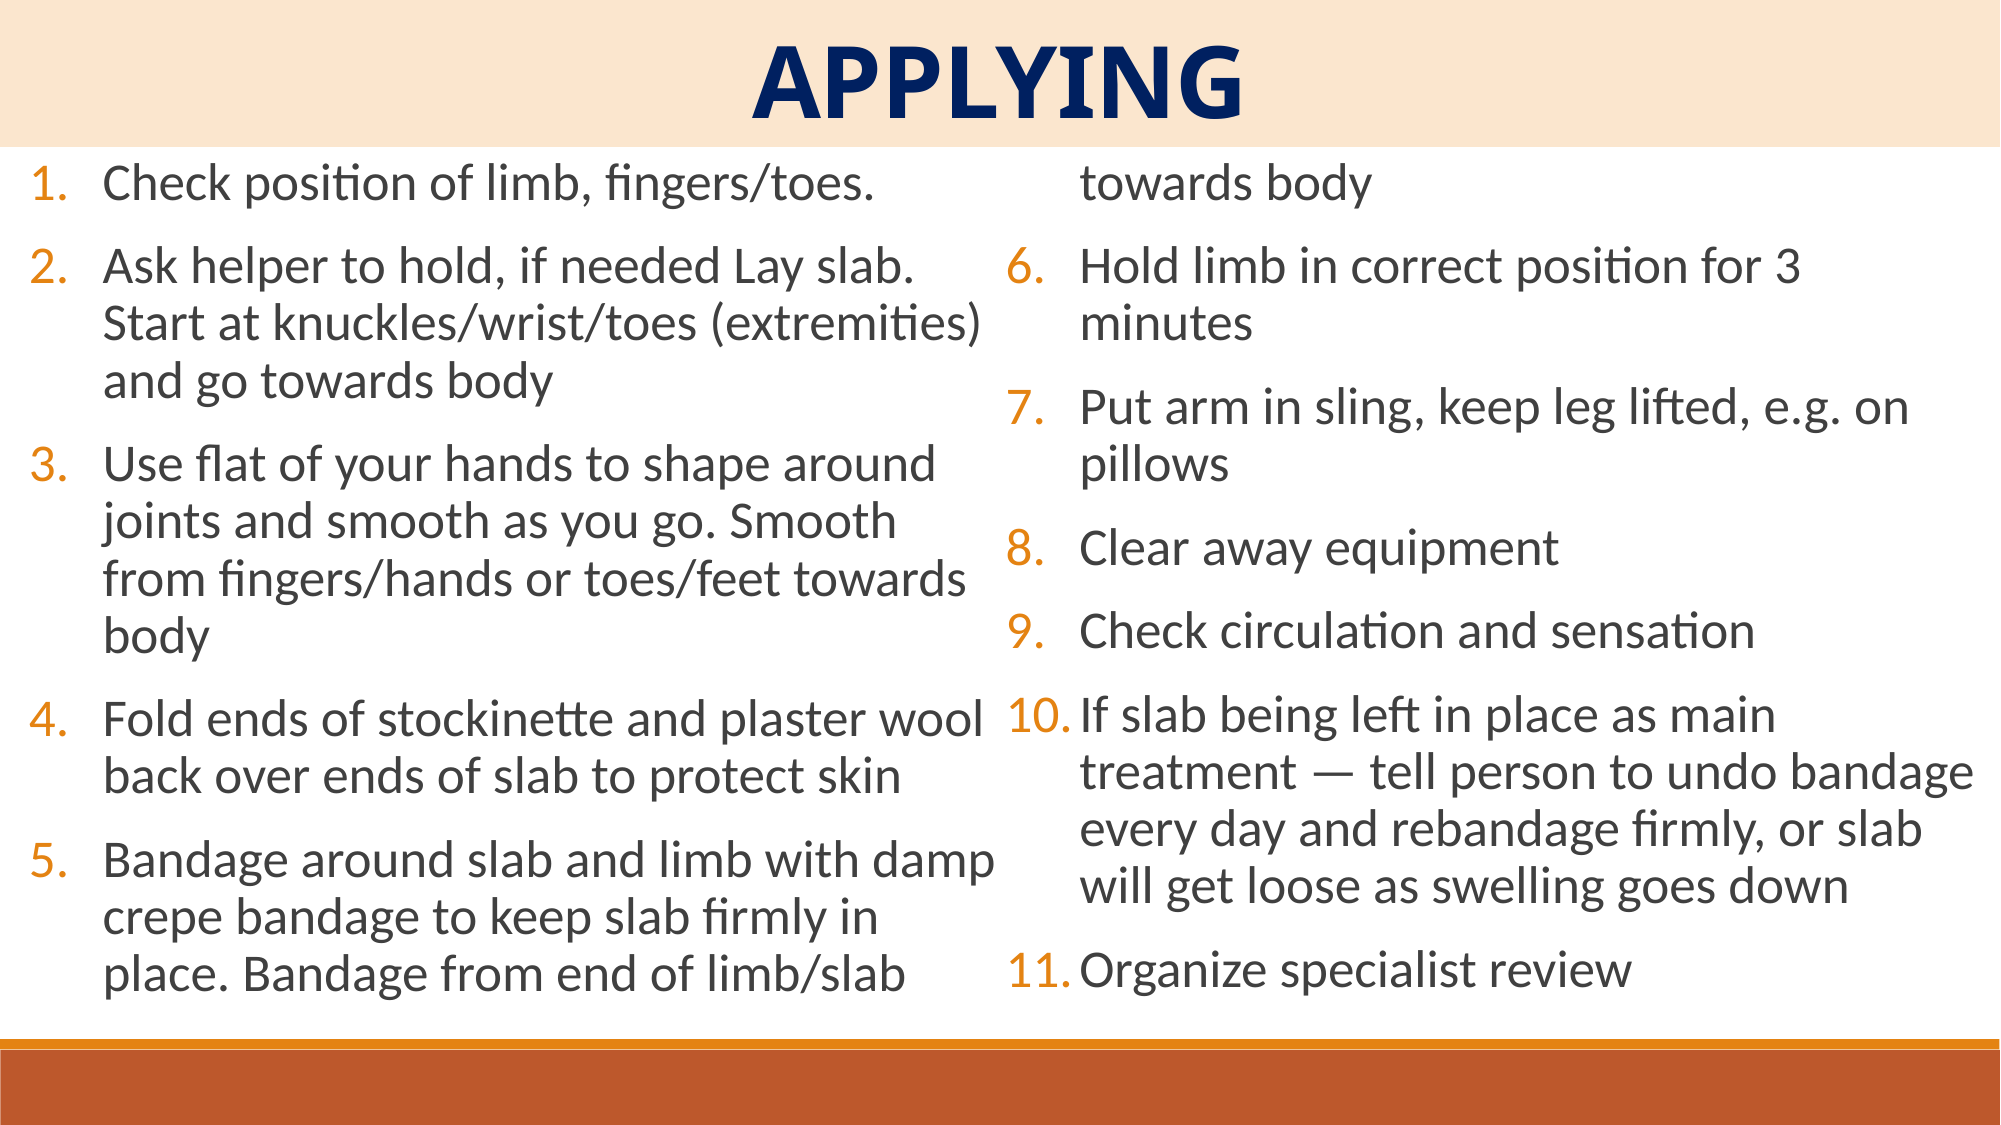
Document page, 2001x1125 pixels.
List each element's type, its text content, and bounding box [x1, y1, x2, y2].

title APPLYING [0, 0, 2000, 147]
list Check position of limb, fingers/toes. Ask helper to hold, if needed Lay slab. Start at knuckles/wrist/toes (extremities) and go towards body Use flat of your hands to shape around joints and smooth as you go. Smooth from fingers/hands or toes/feet towards body Fold ends of stockinette and plaster wool back over ends of slab to protect skin Bandage around slab and limb with damp crepe bandage to keep slab firmly in place. Bandage from end of limb/slab towards body Hold limb in correct position for 3 minutes Put arm in sling, keep leg lifted, e.g. on pillows Clear away equipment Check circulation and sensation If slab being left in place as main treatment — tell person to undo bandage every day and rebandage firmly, or slab will get loose as swelling goes down Organize specialist review [29, 146, 1983, 1029]
